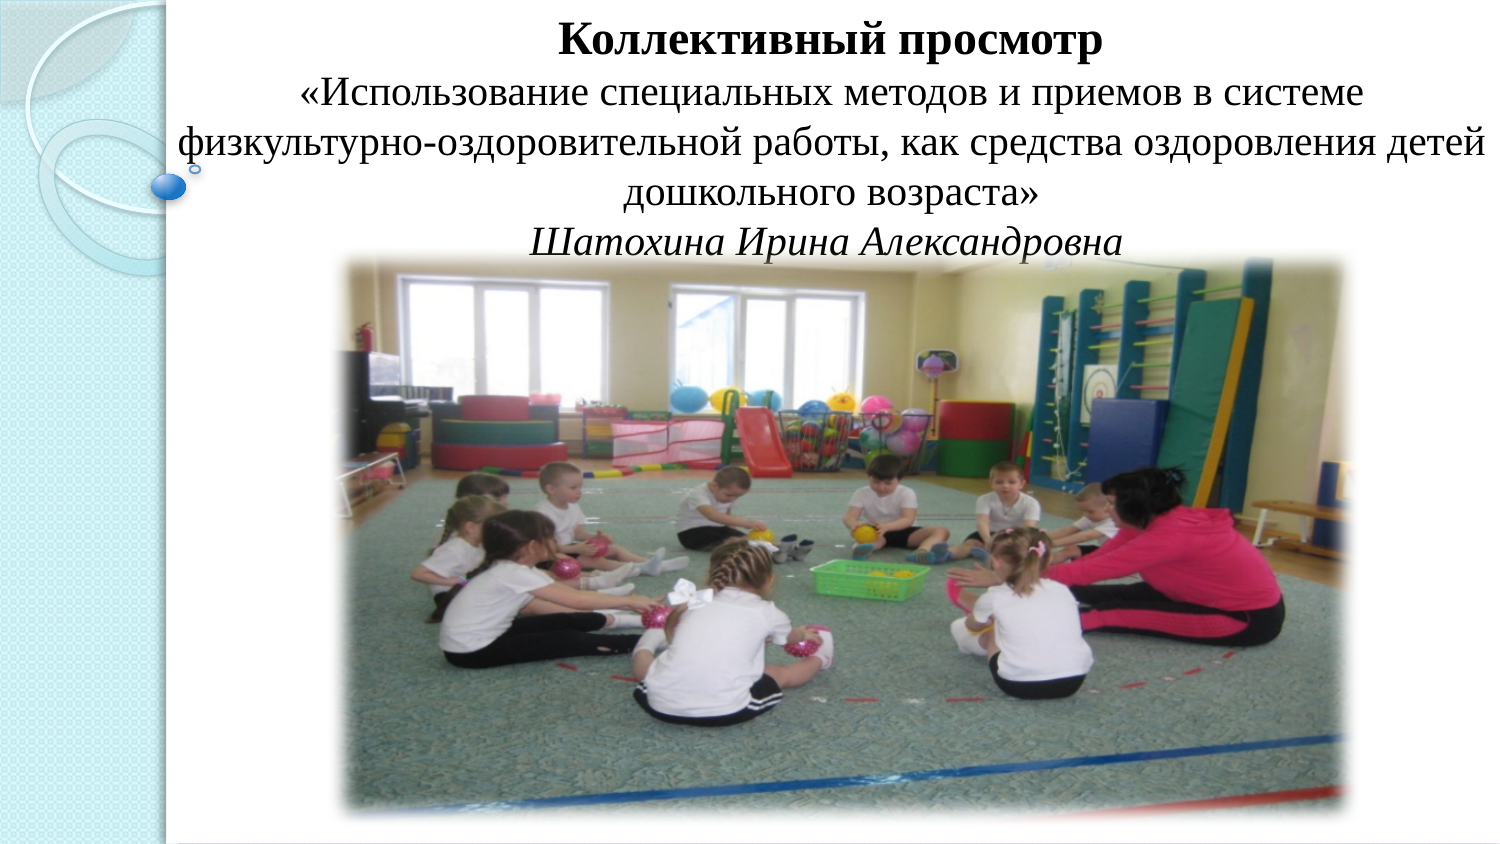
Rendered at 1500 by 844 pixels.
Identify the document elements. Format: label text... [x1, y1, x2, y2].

picture [327, 245, 1360, 827]
text_box Коллективный просмотр «Использование специальных методов и приемов в системе физкультурно-оздоровительной работы, как средства оздоровления детей дошкольного возраста» Шатохина Ирина Александровна [163, 0, 1500, 386]
